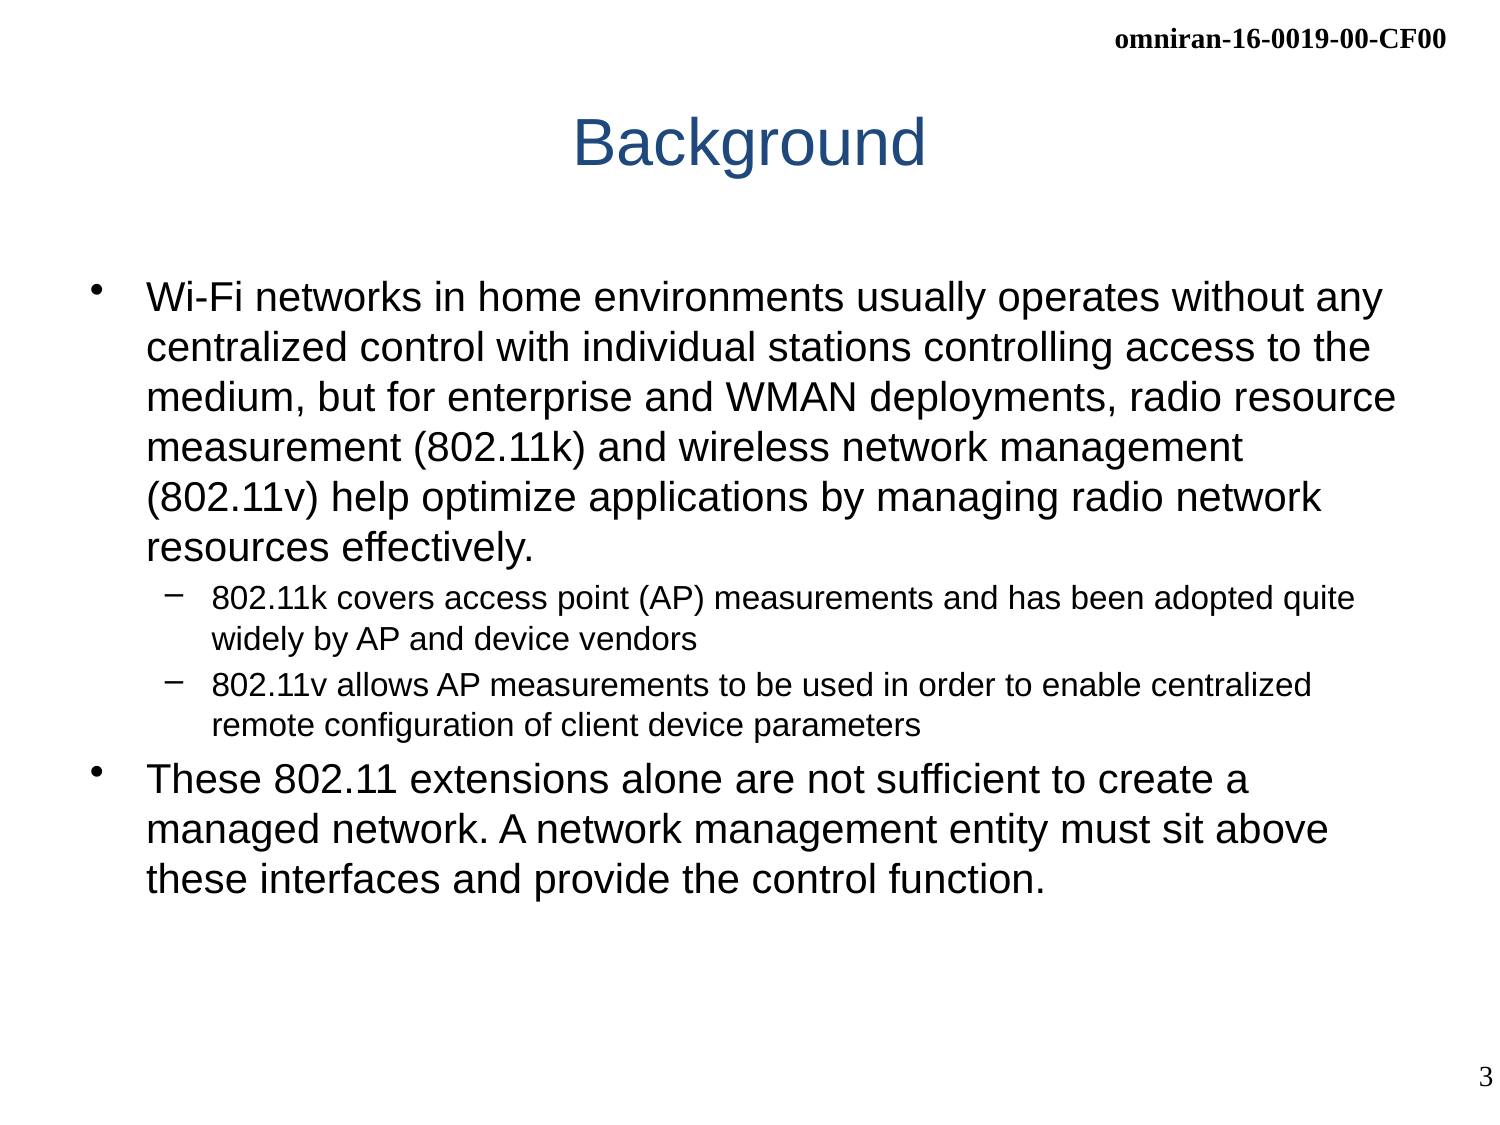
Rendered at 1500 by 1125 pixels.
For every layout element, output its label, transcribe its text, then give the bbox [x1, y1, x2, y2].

title Background [75, 45, 1425, 233]
list Wi-Fi networks in home environments usually operates without any centralized control with individual stations controlling access to the medium, but for enterprise and WMAN deployments, radio resource measurement (802.11k) and wireless network management (802.11v) help optimize applications by managing radio network resources effectively. 802.11k covers access point (AP) measurements and has been adopted quite widely by AP and device vendors 802.11v allows AP measurements to be used in order to enable centralized remote configuration of client device parameters These 802.11 extensions alone are not sufficient to create a managed network. A network management entity must sit above these interfaces and provide the control function. [75, 262, 1425, 1005]
